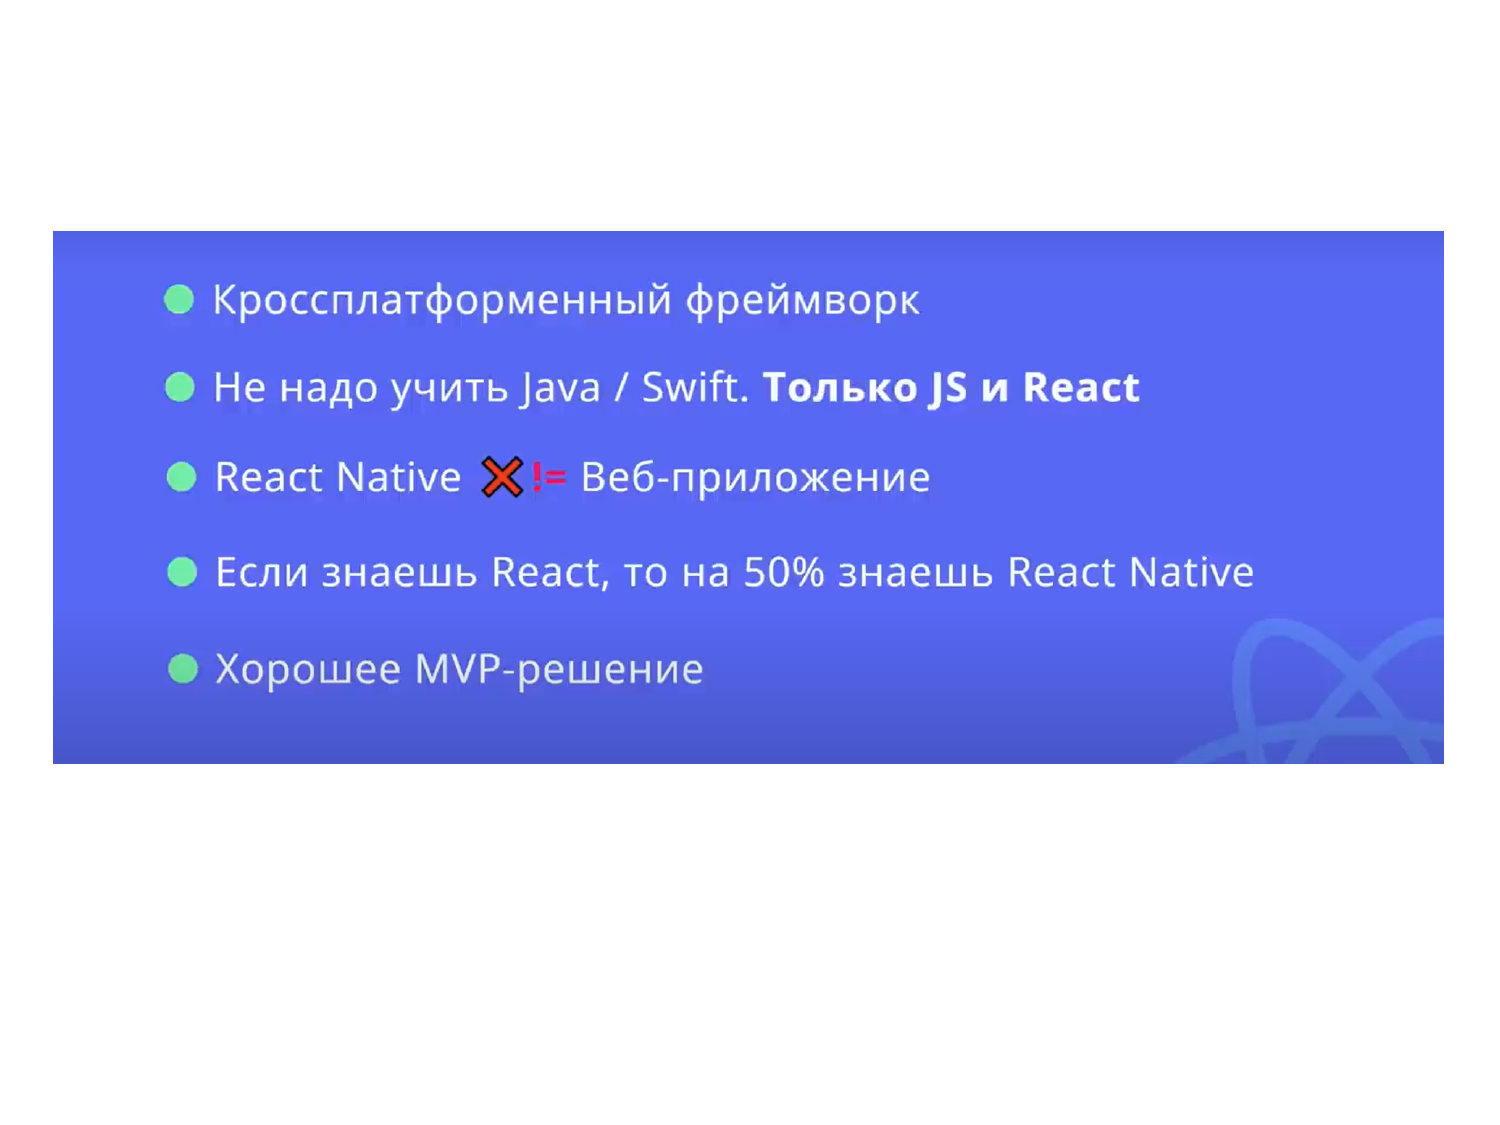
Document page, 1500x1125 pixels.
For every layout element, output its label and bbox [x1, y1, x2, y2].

picture [52, 231, 1444, 764]
